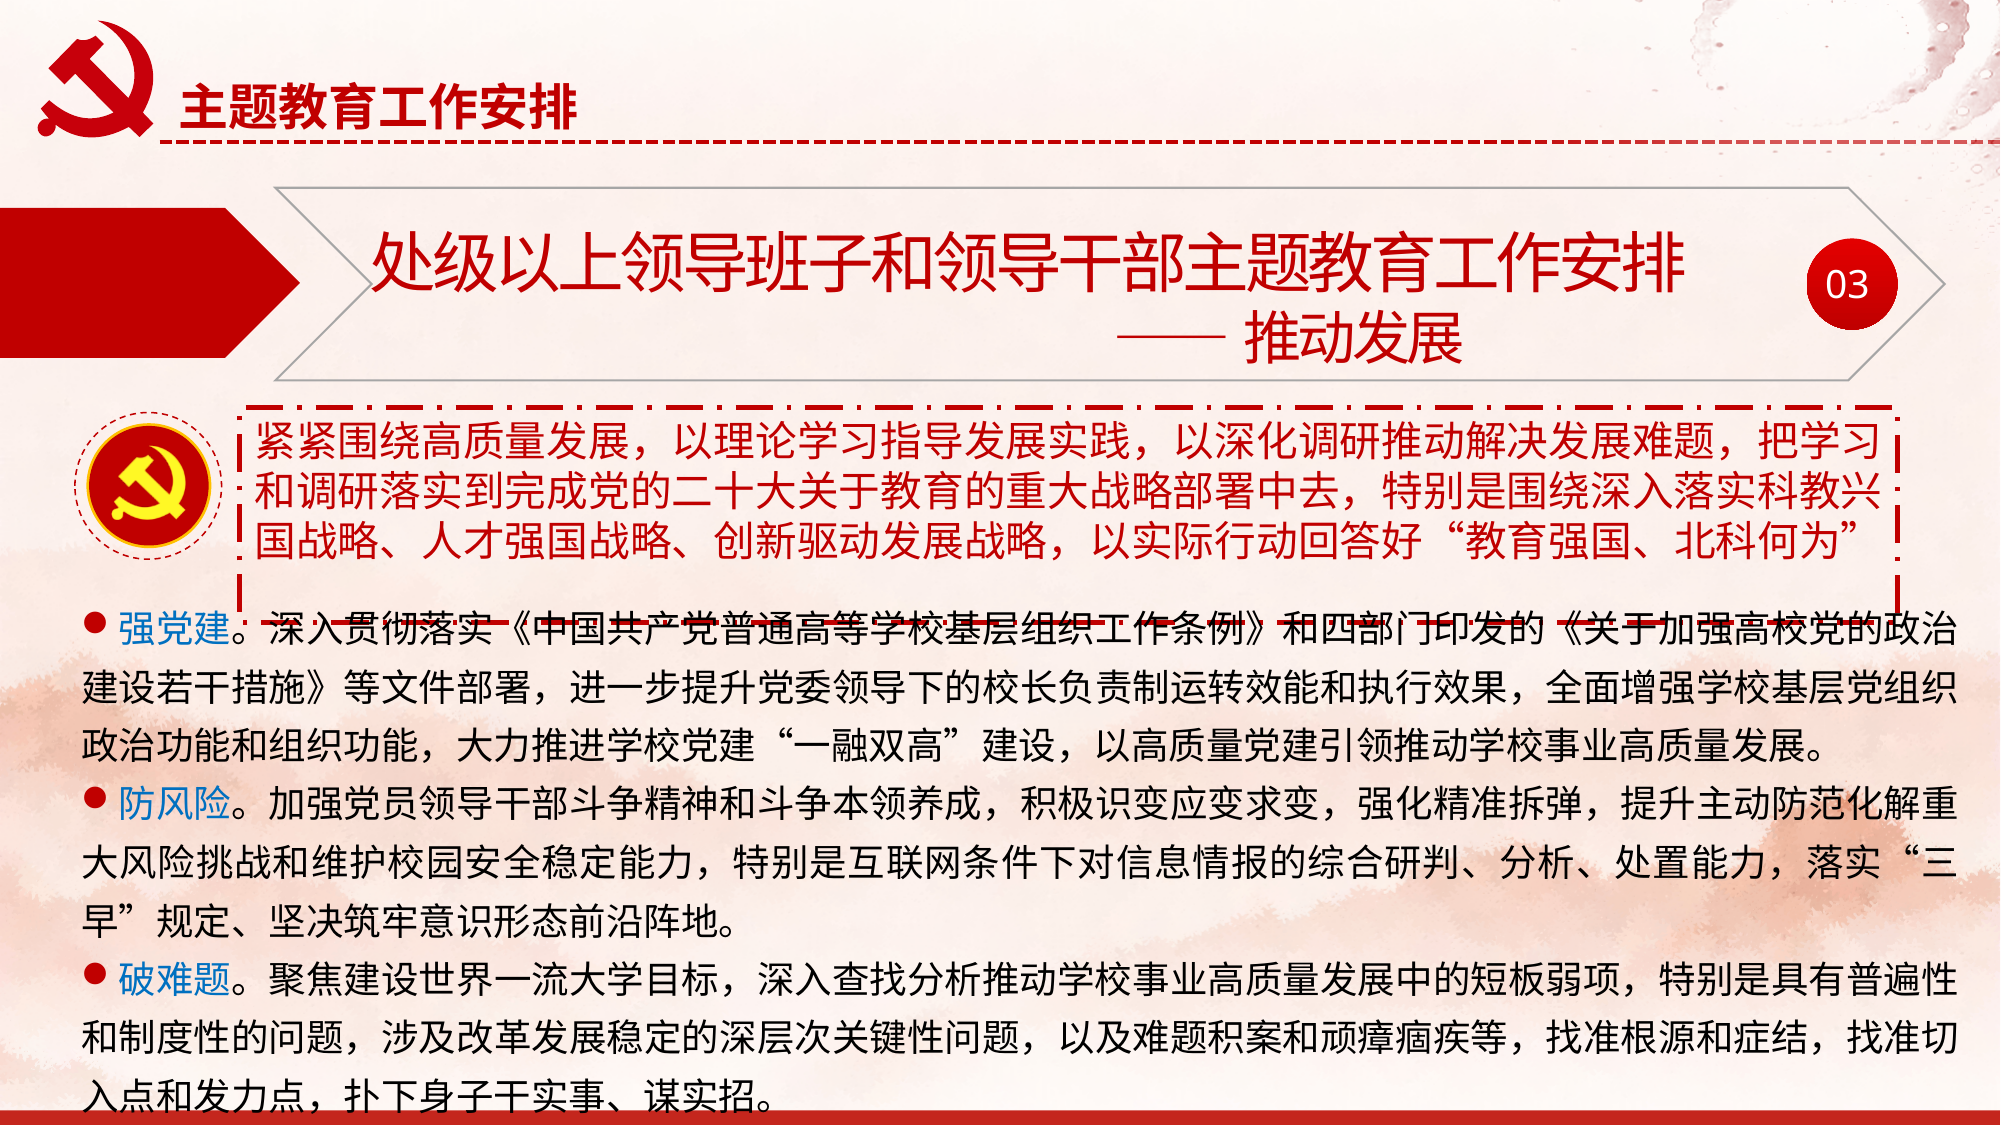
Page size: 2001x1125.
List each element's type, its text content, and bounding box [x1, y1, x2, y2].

text_box [275, 301, 1850, 381]
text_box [1806, 238, 1898, 330]
picture [0, 0, 2001, 1125]
text_box 主题教育工作安排 [167, 69, 620, 141]
text_box 强党建。深入贯彻落实《中国共产党普通高等学校基层组织工作条例》和四部门印发的《关于加强高校党的政治建设若干措施》等文件部署，进一步提升党委领导下的校长负责制运转效能和执行效果，全面增强学校基层党组织政治功能和组织功能，大力推进学校党建“一融双高”建设，以高质量党建引领推动学校事业高质量发展。 防风险。加强党员领导干部斗争精神和斗争本领养成，积极识变应变求变，强化精准拆弹，提升主动防范化解重大风险挑战和维护校园安全稳定能力，特别是互联网条件下对信息情报的综合研判、分析、处置能力，落实“三早”规定、坚决筑牢意识形态前沿阵地。 破难题。聚焦建设世界一流大学目标，深入查找分析推动学校事业高质量发展中的短板弱项，特别是具有普遍性和制度性的问题，涉及改革发展稳定的深层次关键性问题，以及难题积案和顽瘴痼疾等，找准根源和症结，找准切入点和发力点，扑下身子干实事、谋实招。 [66, 584, 1974, 1125]
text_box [74, 412, 222, 560]
text_box 紧紧围绕高质量发展，以理论学习指导发展实践，以深化调研推动解决发展难题，把学习和调研落实到完成党的二十大关于教育的重大战略部署中去，特别是围绕深入落实科教兴国战略、人才强国战略、创新驱动发展战略，以实际行动回答好“教育强国、北科何为” [239, 407, 1898, 584]
text_box [275, 187, 1945, 370]
text_box 处级以上领导班子和领导干部主题教育工作安排 ——推动发展 [354, 213, 1859, 379]
text_box [0, 207, 300, 358]
